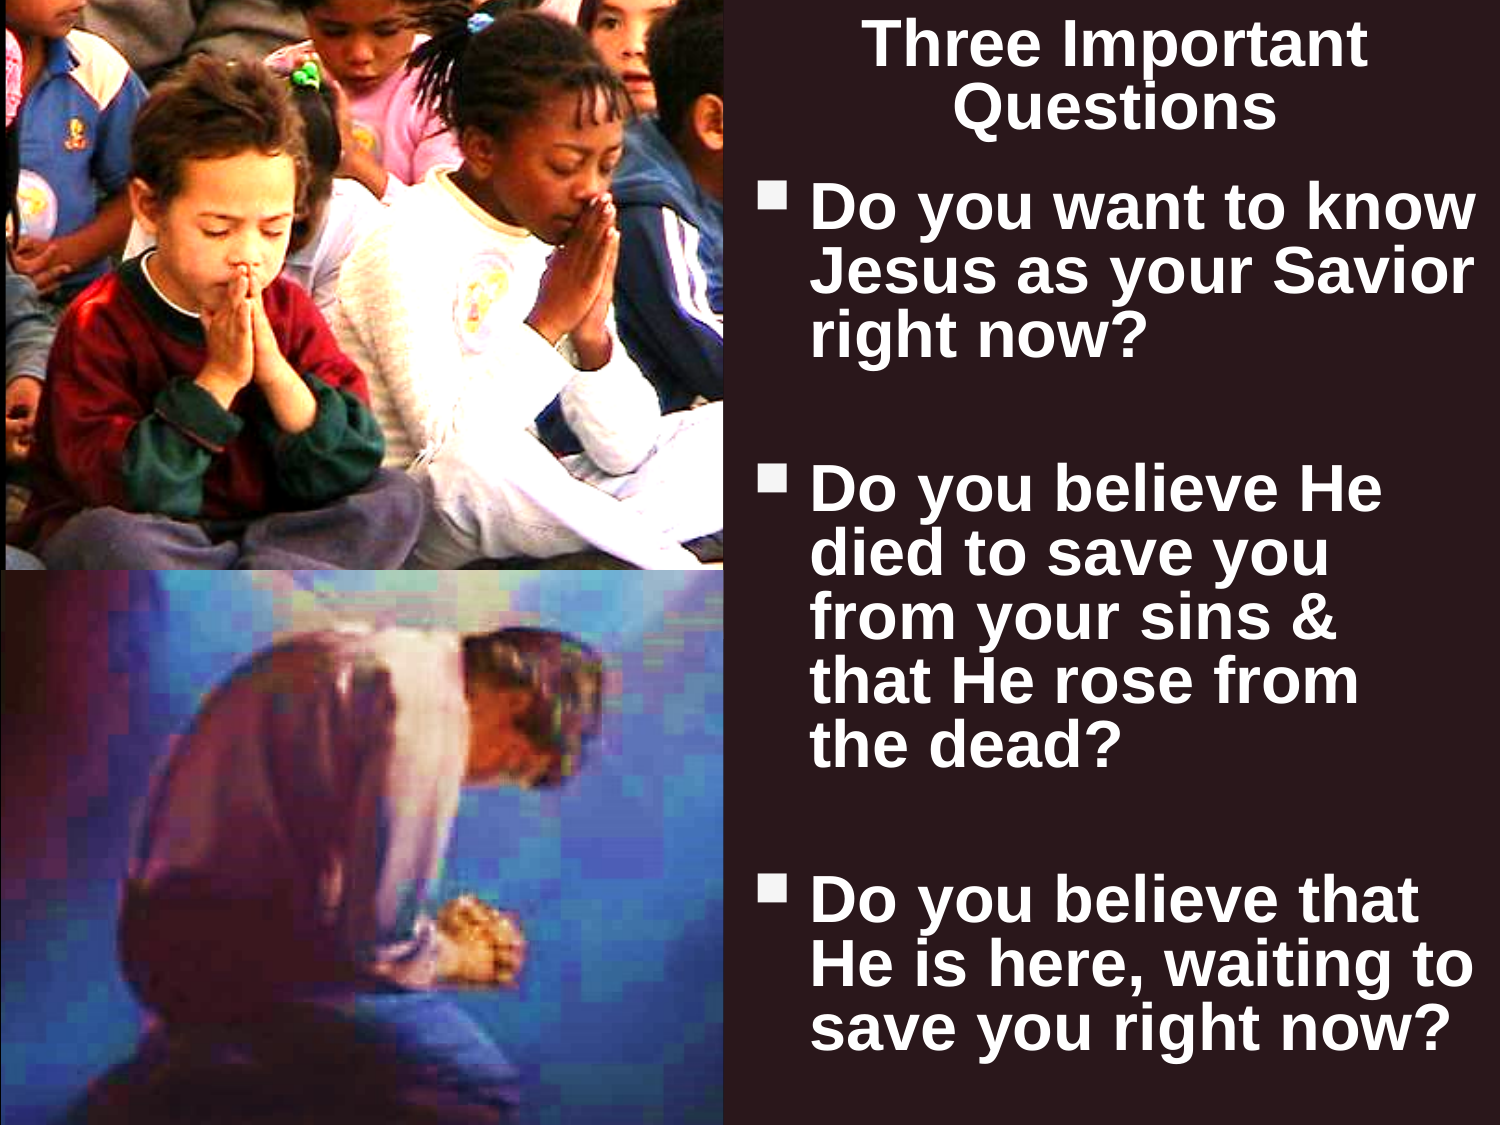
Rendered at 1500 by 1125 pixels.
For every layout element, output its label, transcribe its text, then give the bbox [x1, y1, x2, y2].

list Three Important Questions Do you want to know Jesus as your Savior right now? Do you believe He died to save you from your sins & that He rose from the dead? Do you believe that He is here, waiting to save you right now? [725, 0, 1500, 1125]
picture [0, 0, 724, 1125]
